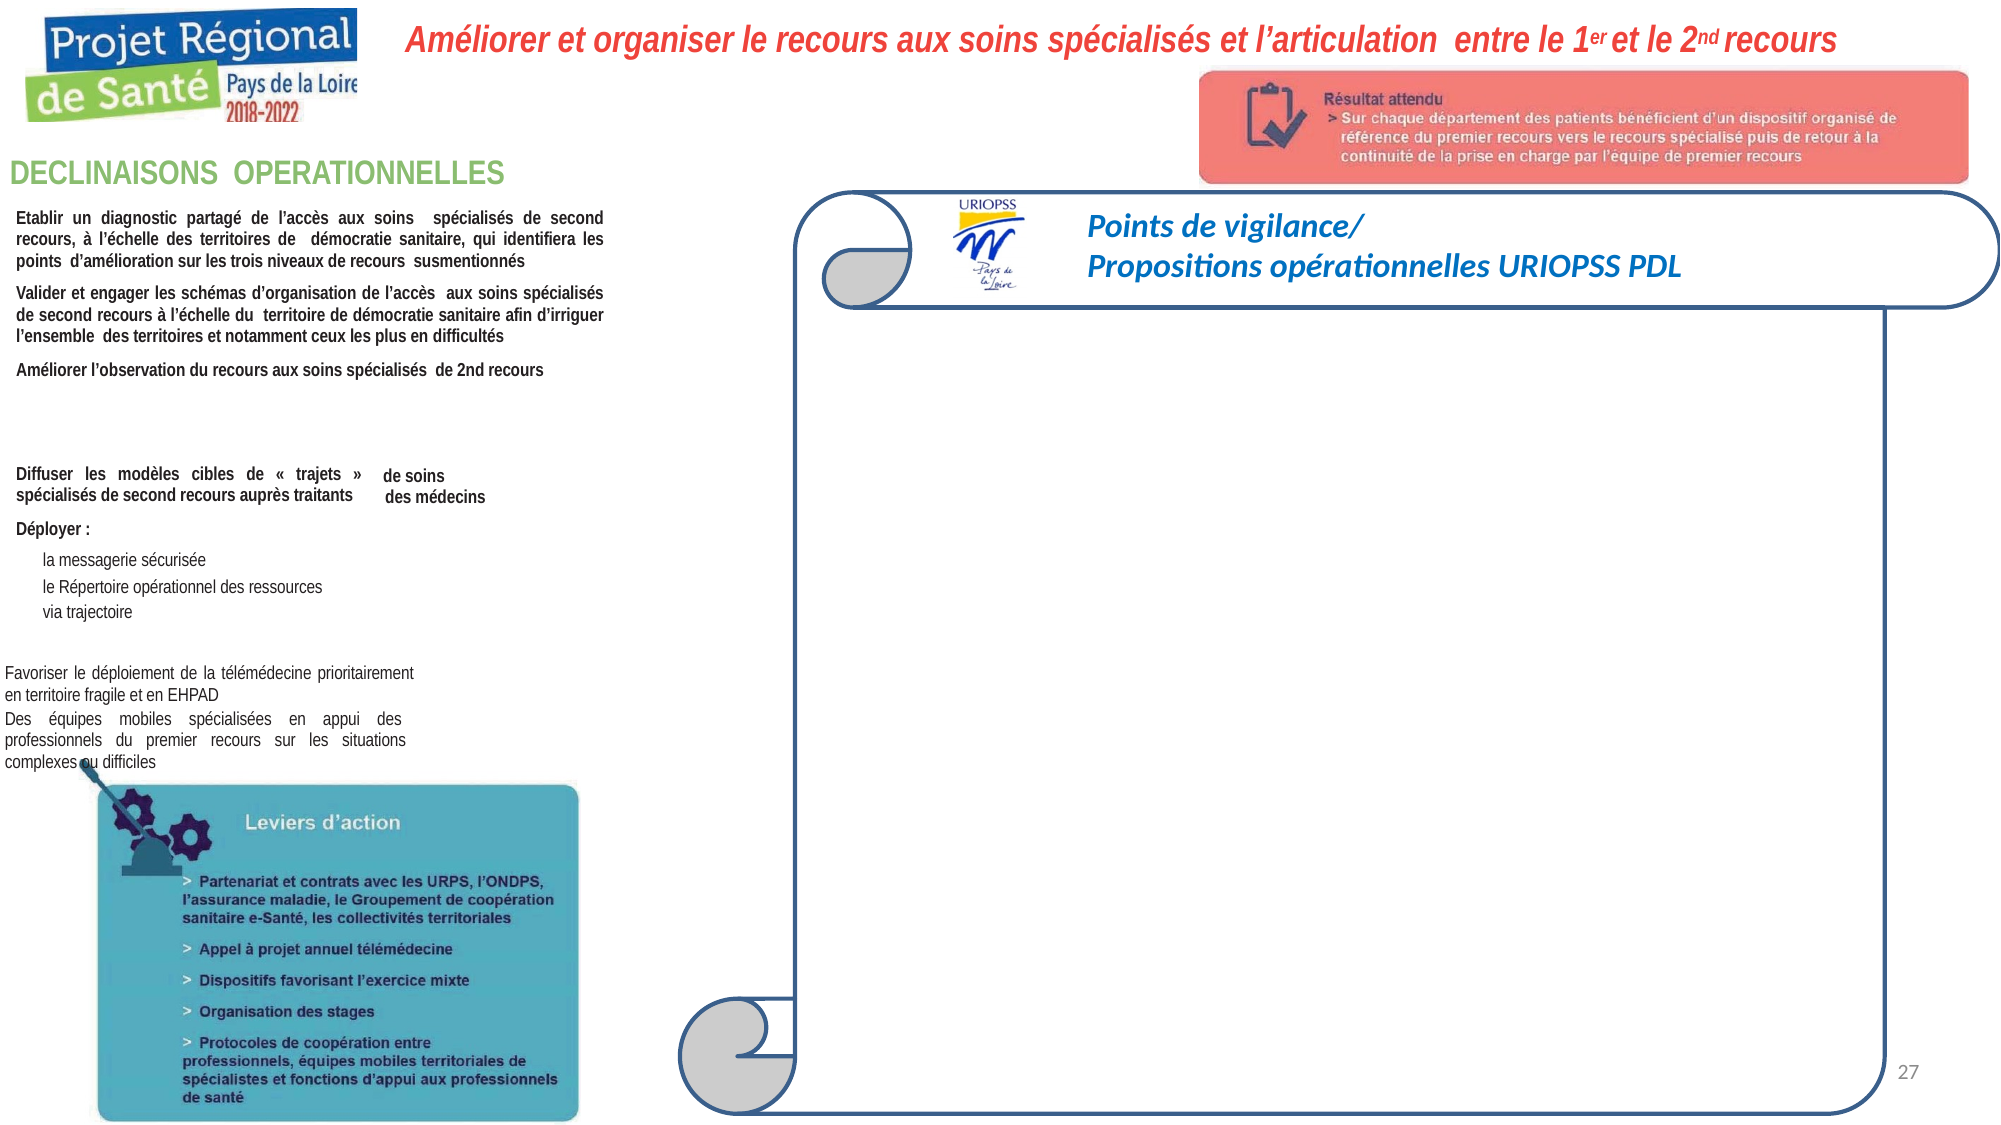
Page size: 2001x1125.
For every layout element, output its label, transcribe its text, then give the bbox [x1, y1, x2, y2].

text_box Etablir un diagnostic partagé de l’accès aux soins spécialisés de second recours, à l’échelle des territoires de démocratie sanitaire, qui identifiera les points d’amélioration sur les trois niveaux de recours susmentionnés Valider et engager les schémas d’organisation de l’accès aux soins spécialisés de second recours à l’échelle du territoire de démocratie sanitaire afin d’irriguer l’ensemble des territoires et notamment ceux les plus en difficultés Améliorer l’observation du recours aux soins spécialisés de 2nd recours [14, 204, 605, 381]
text_box Points de vigilance/ Propositions opérationnelles URIOPSS PDL [1072, 195, 2000, 293]
slide_number 27 [1459, 1058, 1920, 1085]
text_box [25, 8, 358, 122]
text_box de soins des médecins [381, 460, 545, 508]
text_box [677, 190, 1984, 1116]
picture [953, 197, 1027, 298]
text_box [1199, 65, 1969, 189]
title DECLINAISONS OPERATIONNELLES [0, 147, 643, 341]
text_box Améliorer et organiser le recours aux soins spécialisés et l’articulation entre le 1er et le 2nd recours [52, 8, 1969, 60]
text_box Diffuser les modèles cibles de « trajets » spécialisés de second recours auprès traitants Déployer : la messagerie sécurisée le Répertoire opérationnel des ressources via trajectoire [14, 460, 374, 623]
text_box [78, 759, 581, 1125]
text_box Favoriser le déploiement de la télémédecine prioritairement en territoire fragile et en EHPAD Des équipes mobiles spécialisées en appui des professionnels du premier recours sur les situations complexes ou difficiles [2, 658, 421, 773]
